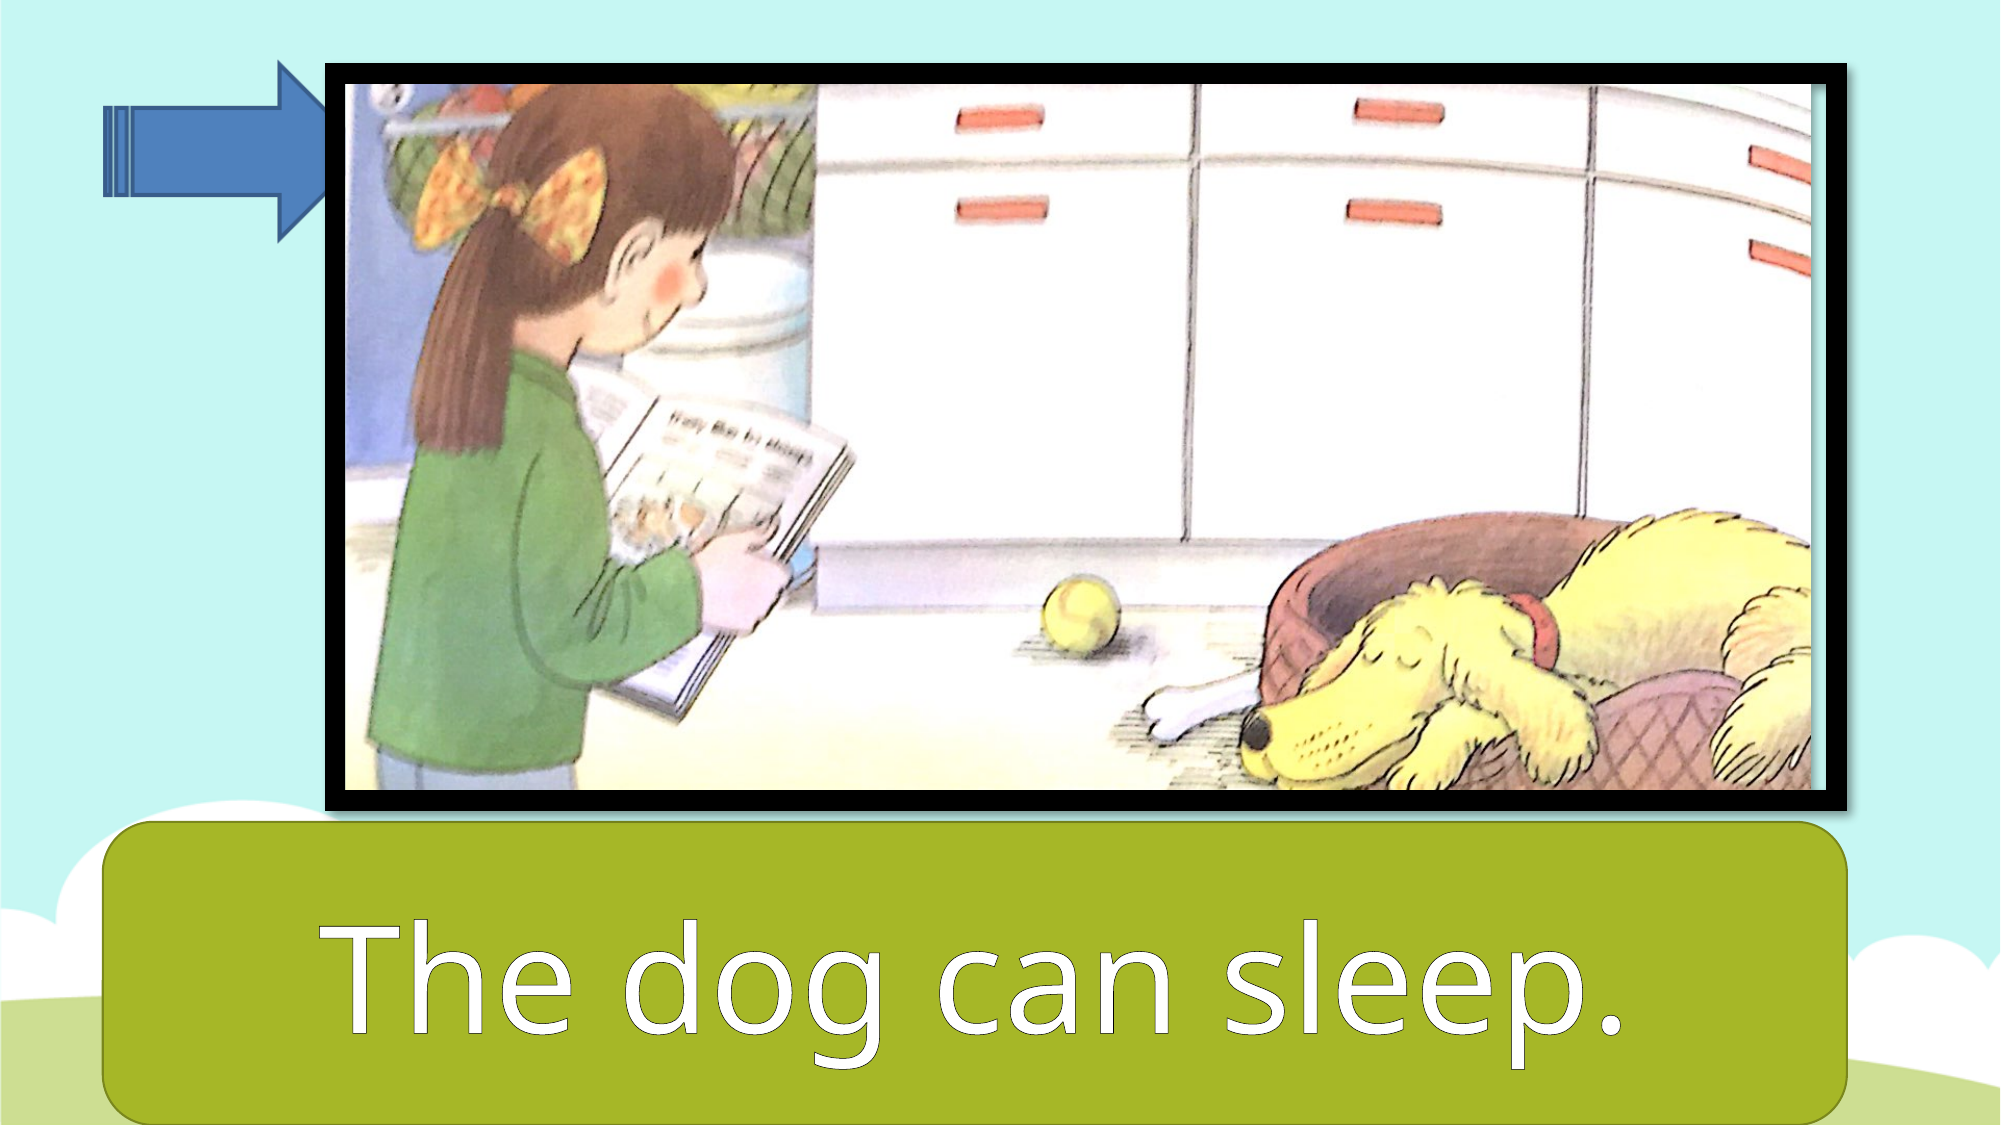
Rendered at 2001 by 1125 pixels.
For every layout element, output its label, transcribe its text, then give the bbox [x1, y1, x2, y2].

picture [0, 0, 2001, 1125]
text_box The dog can sleep. [101, 820, 1848, 1125]
